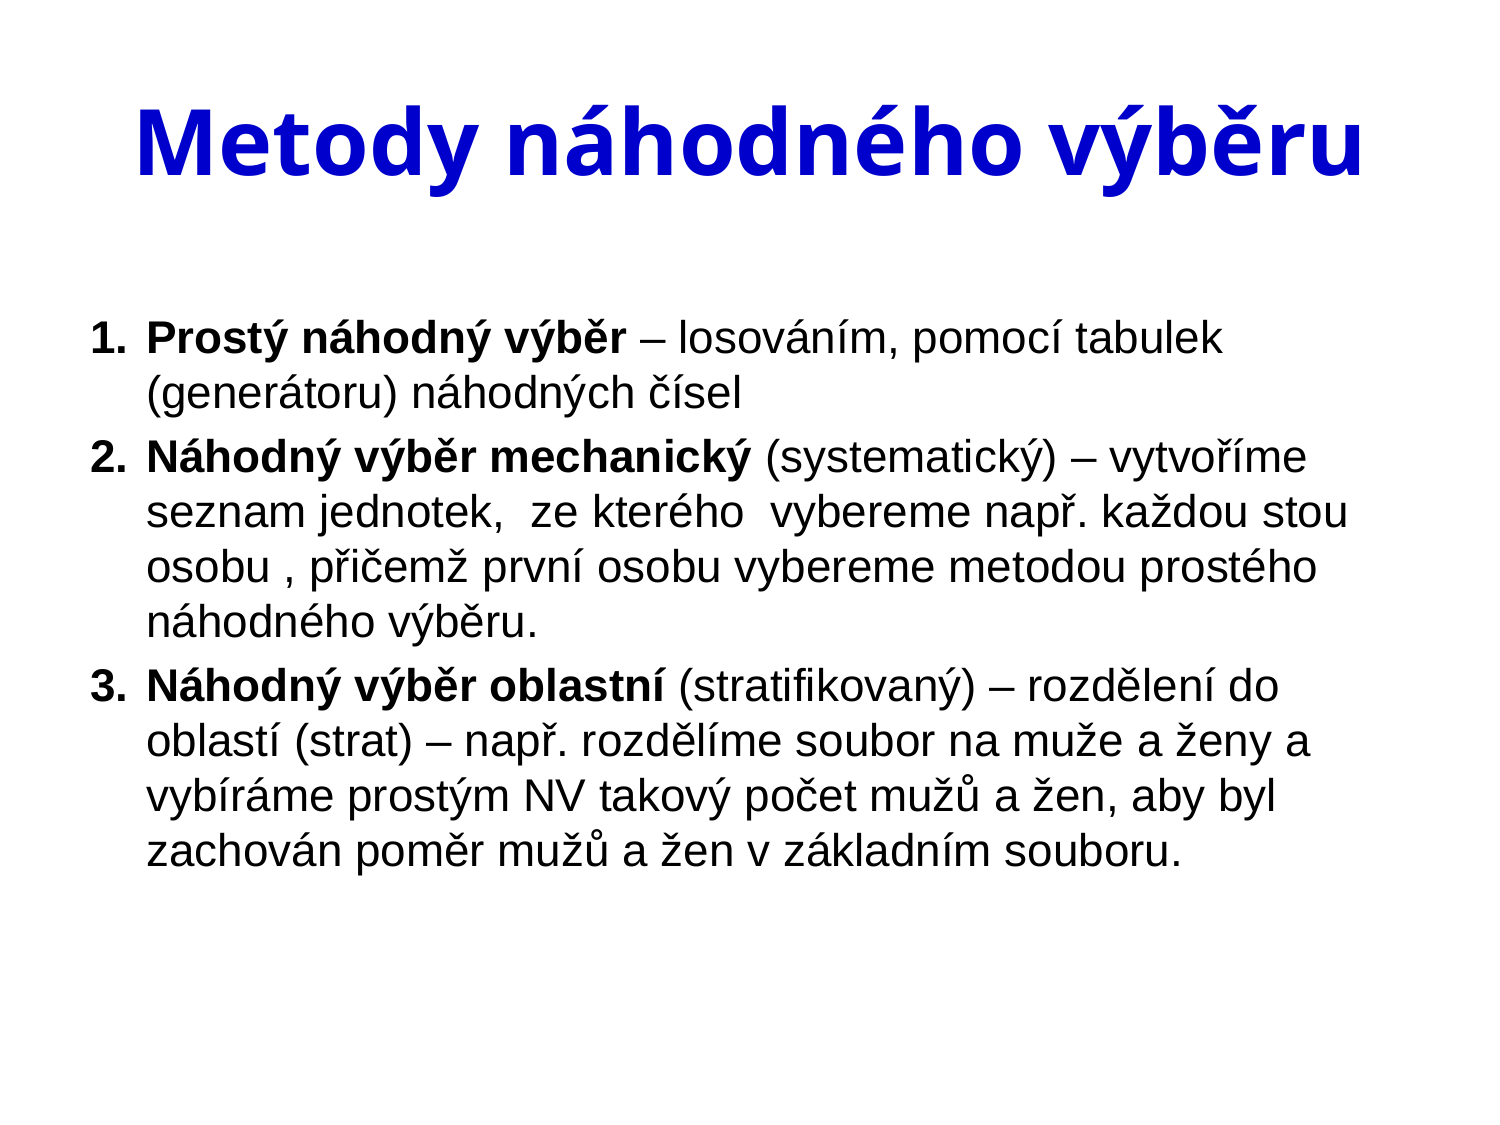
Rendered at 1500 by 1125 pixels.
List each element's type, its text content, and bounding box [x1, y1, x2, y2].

list Prostý náhodný výběr – losováním, pomocí tabulek (generátoru) náhodných čísel Náhodný výběr mechanický (systematický) – vytvoříme seznam jednotek, ze kterého vybereme např. každou stou osobu , přičemž první osobu vybereme metodou prostého náhodného výběru. Náhodný výběr oblastní (stratifikovaný) – rozdělení do oblastí (strat) – např. rozdělíme soubor na muže a ženy a vybíráme prostým NV takový počet mužů a žen, aby byl zachován poměr mužů a žen v základním souboru. [75, 299, 1425, 1047]
title Metody náhodného výběru [75, 45, 1425, 233]
